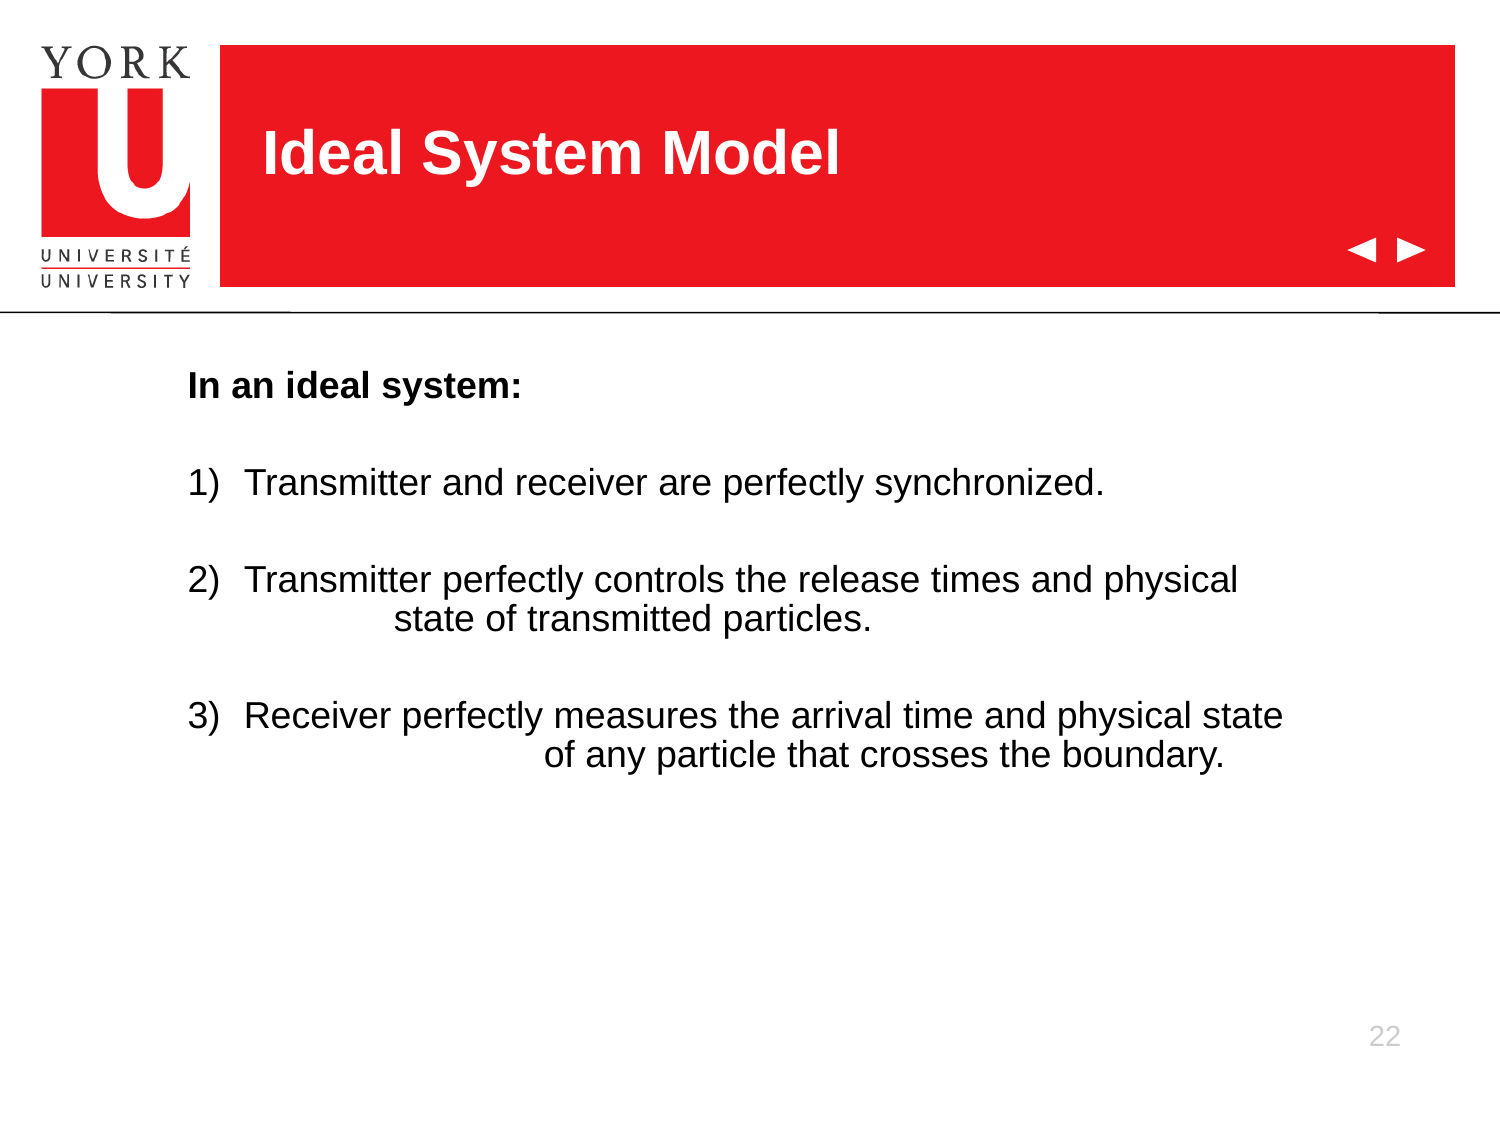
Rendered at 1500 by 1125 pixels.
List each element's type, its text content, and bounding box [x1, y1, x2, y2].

list In an ideal system: 1) Transmitter and receiver are perfectly synchronized. 2) Transmitter perfectly controls the release times and physical state of transmitted particles. 3) Receiver perfectly measures the arrival time and physical state of any particle that crosses the boundary. [187, 362, 1325, 957]
slide_number 22 [1347, 1012, 1423, 1088]
picture [0, 314, 1500, 1125]
picture [0, 0, 1500, 311]
title Ideal System Model [262, 57, 1388, 245]
